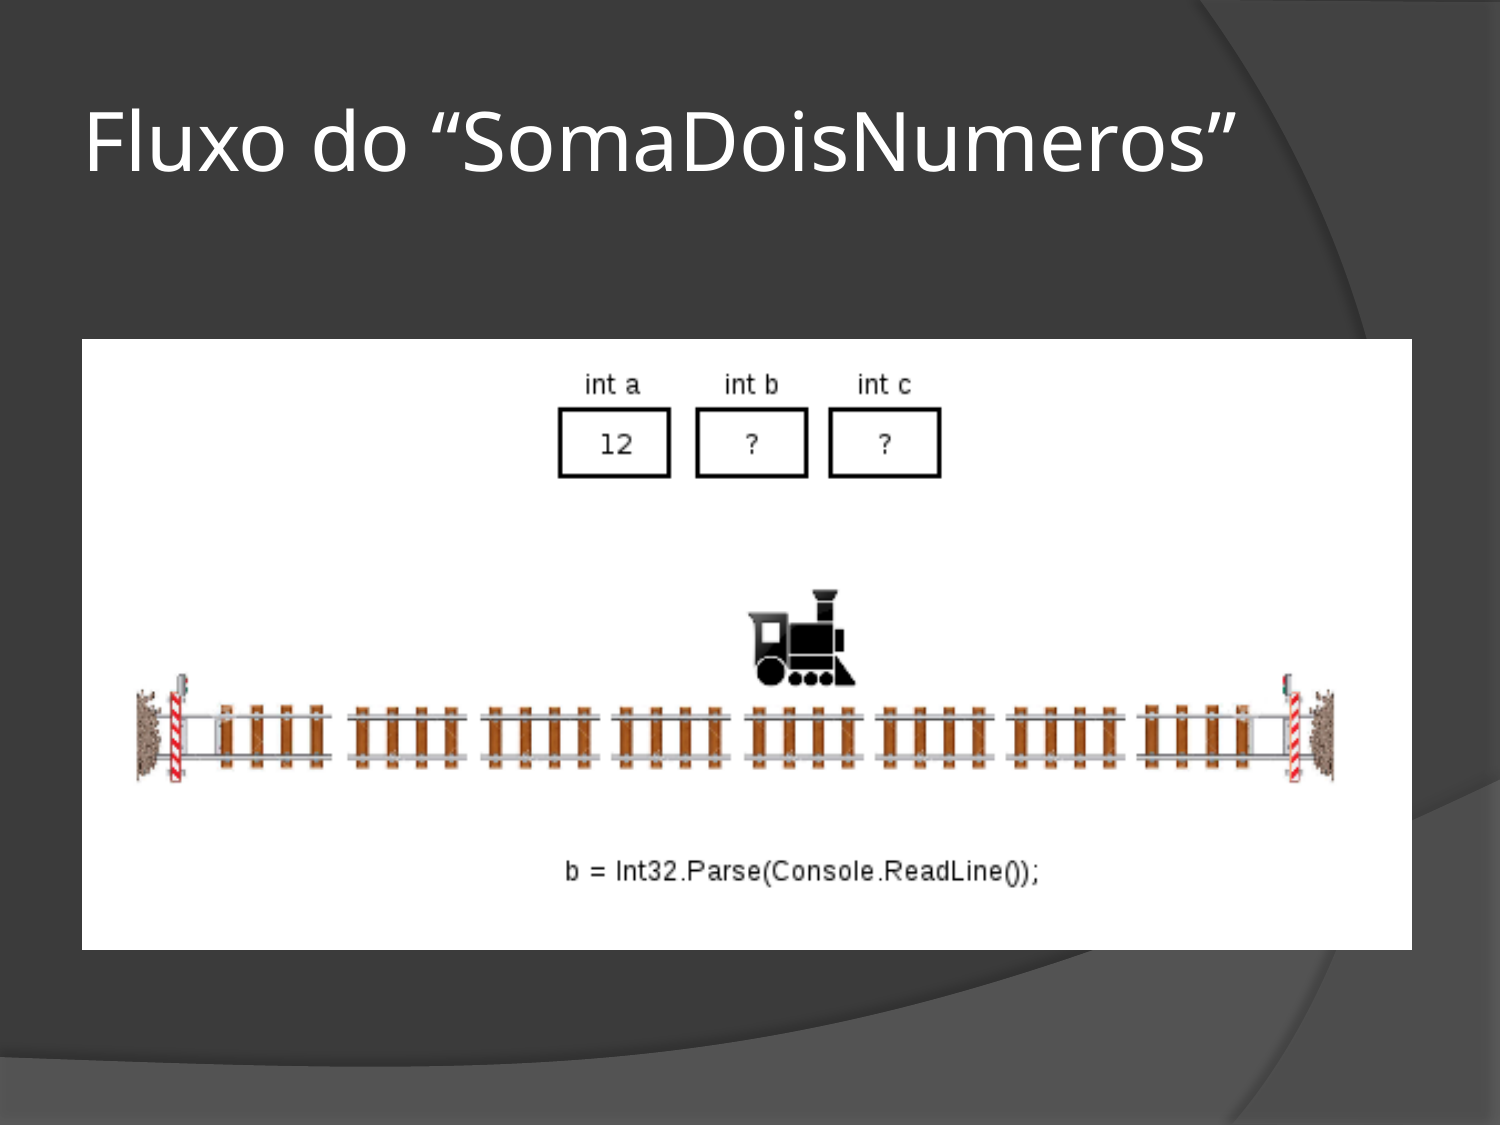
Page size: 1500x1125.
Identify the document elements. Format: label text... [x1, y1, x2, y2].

picture [81, 339, 1412, 950]
title Fluxo do “SomaDoisNumeros” [75, 45, 1300, 233]
